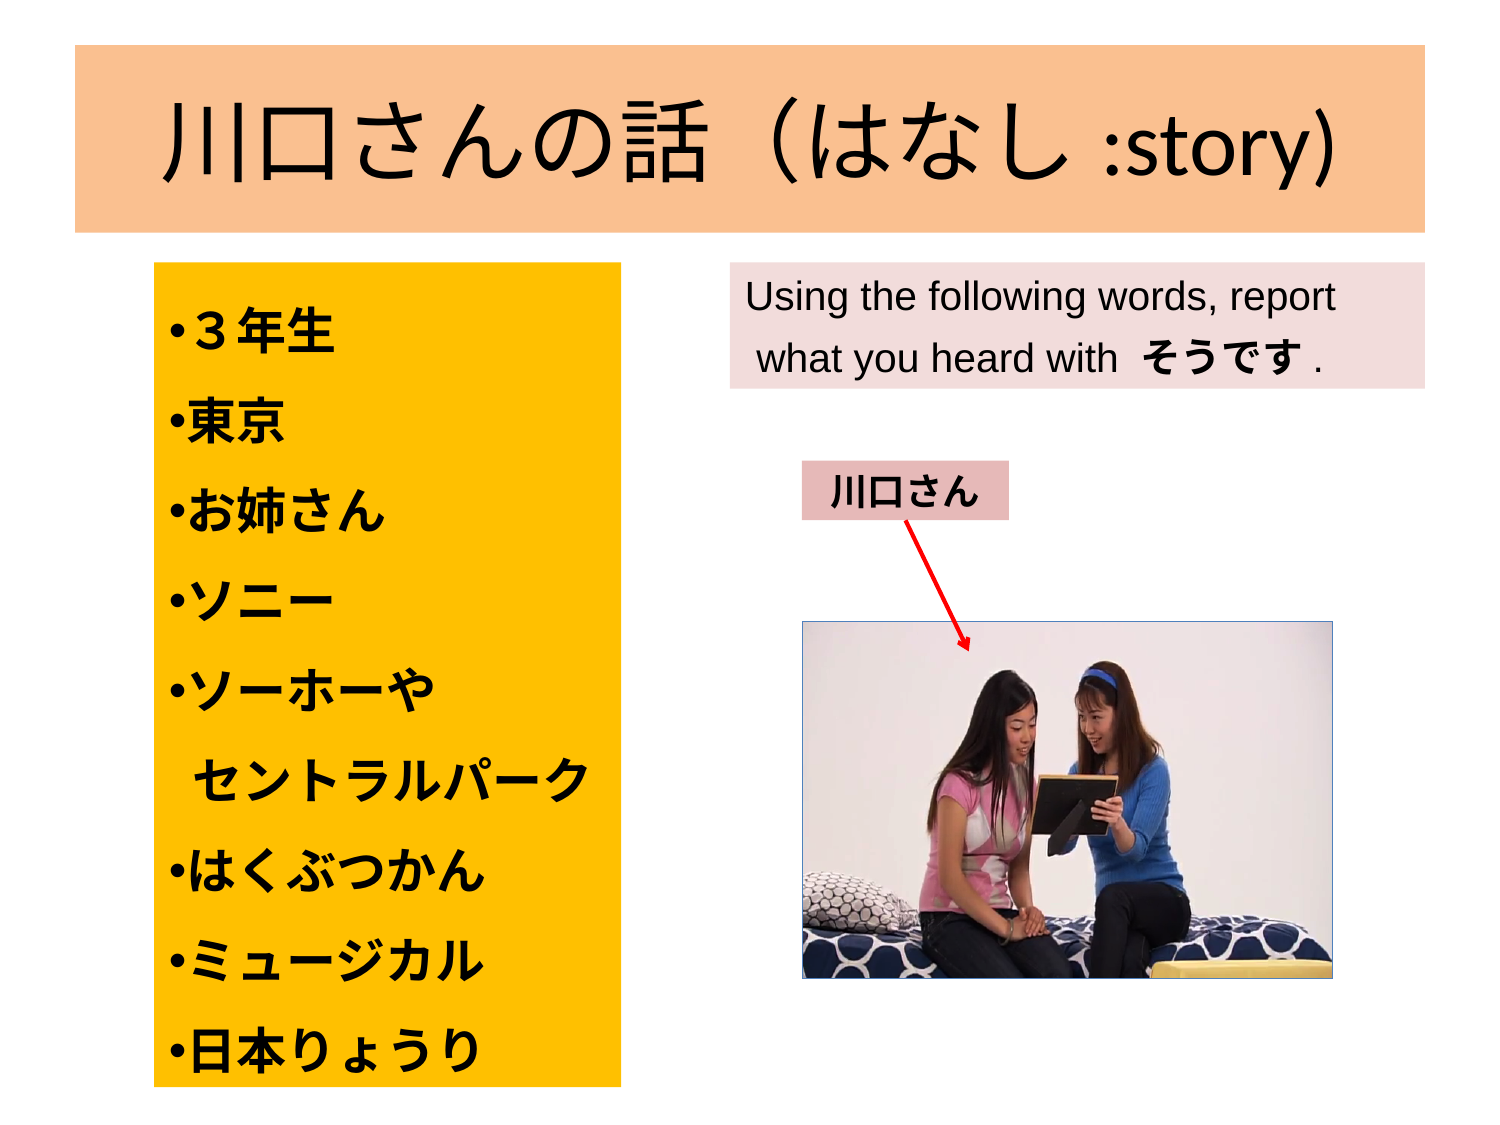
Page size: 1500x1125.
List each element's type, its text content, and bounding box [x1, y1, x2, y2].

title 川口さんの話（はなし:story) [75, 45, 1425, 233]
text_box 川口さん [801, 460, 1009, 521]
picture [801, 620, 1333, 980]
list Using the following words, report what you heard with そうです. [729, 262, 1425, 389]
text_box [871, 554, 1003, 619]
text_box ３年生 東京 お姉さん ソニー ソーホーや セントラルパーク はくぶつかん ミュージカル 日本りょうり [154, 262, 622, 1088]
